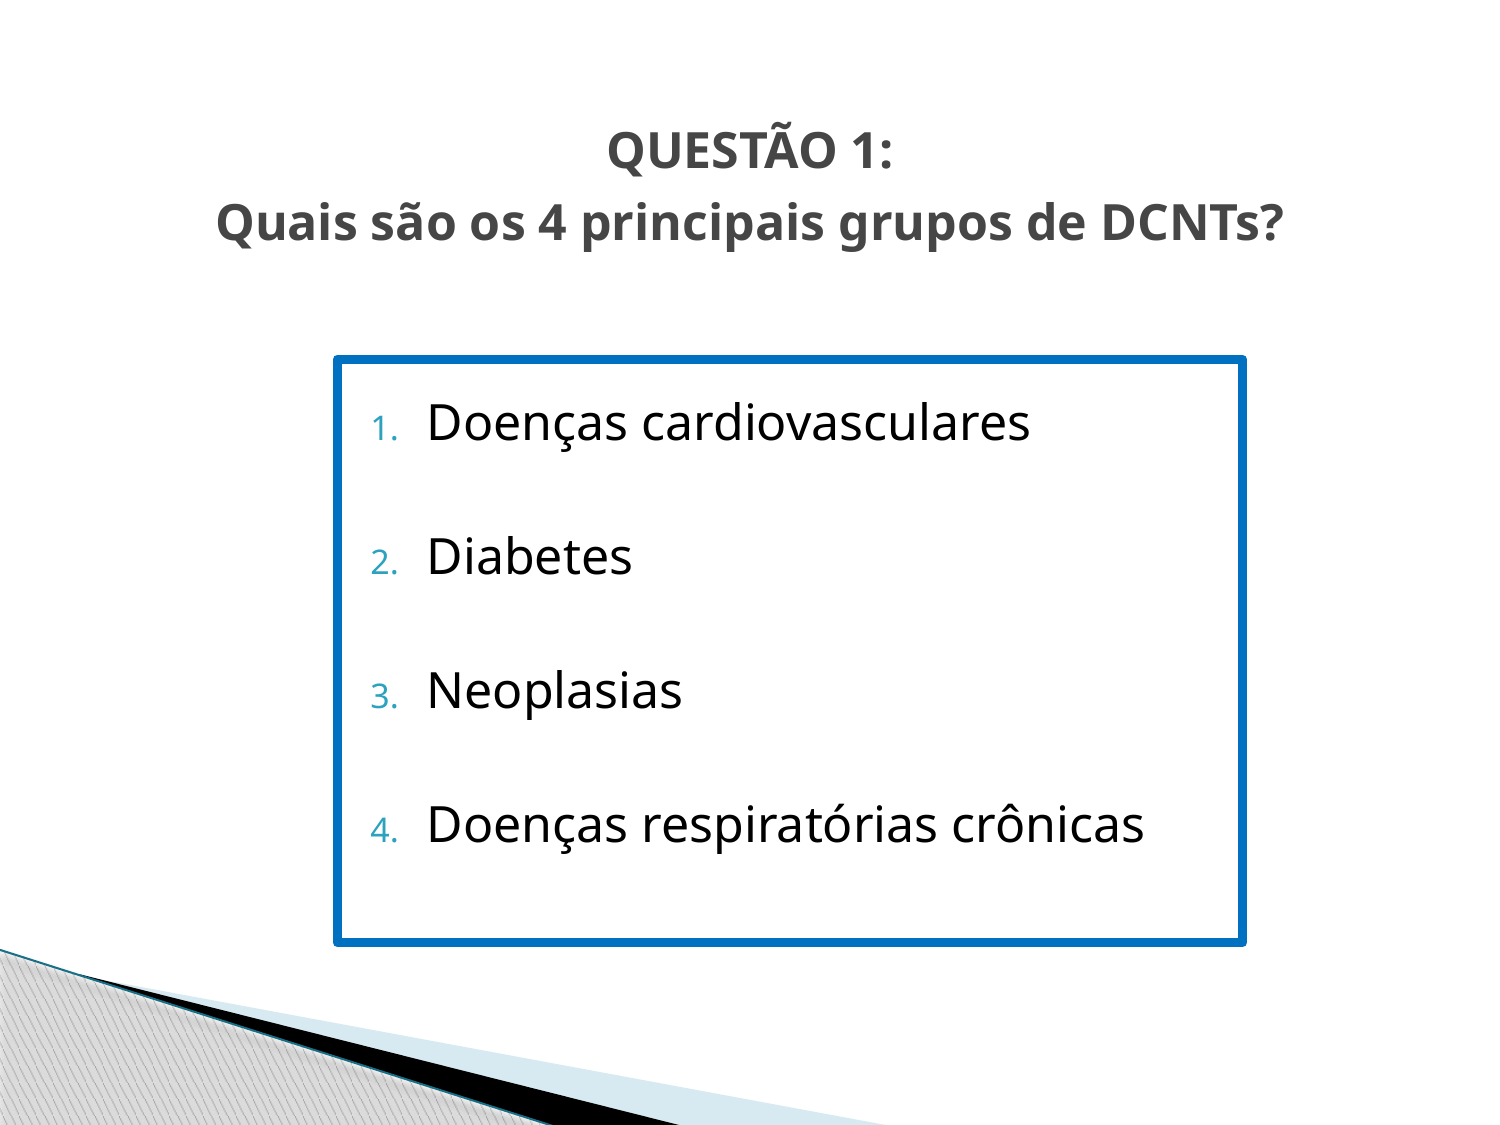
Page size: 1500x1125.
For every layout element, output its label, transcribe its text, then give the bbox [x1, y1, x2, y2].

title QUESTÃO 1: Quais são os 4 principais grupos de DCNTs? [76, 78, 1424, 279]
list Doenças cardiovasculares Diabetes Neoplasias Doenças respiratórias crônicas [337, 359, 1243, 943]
